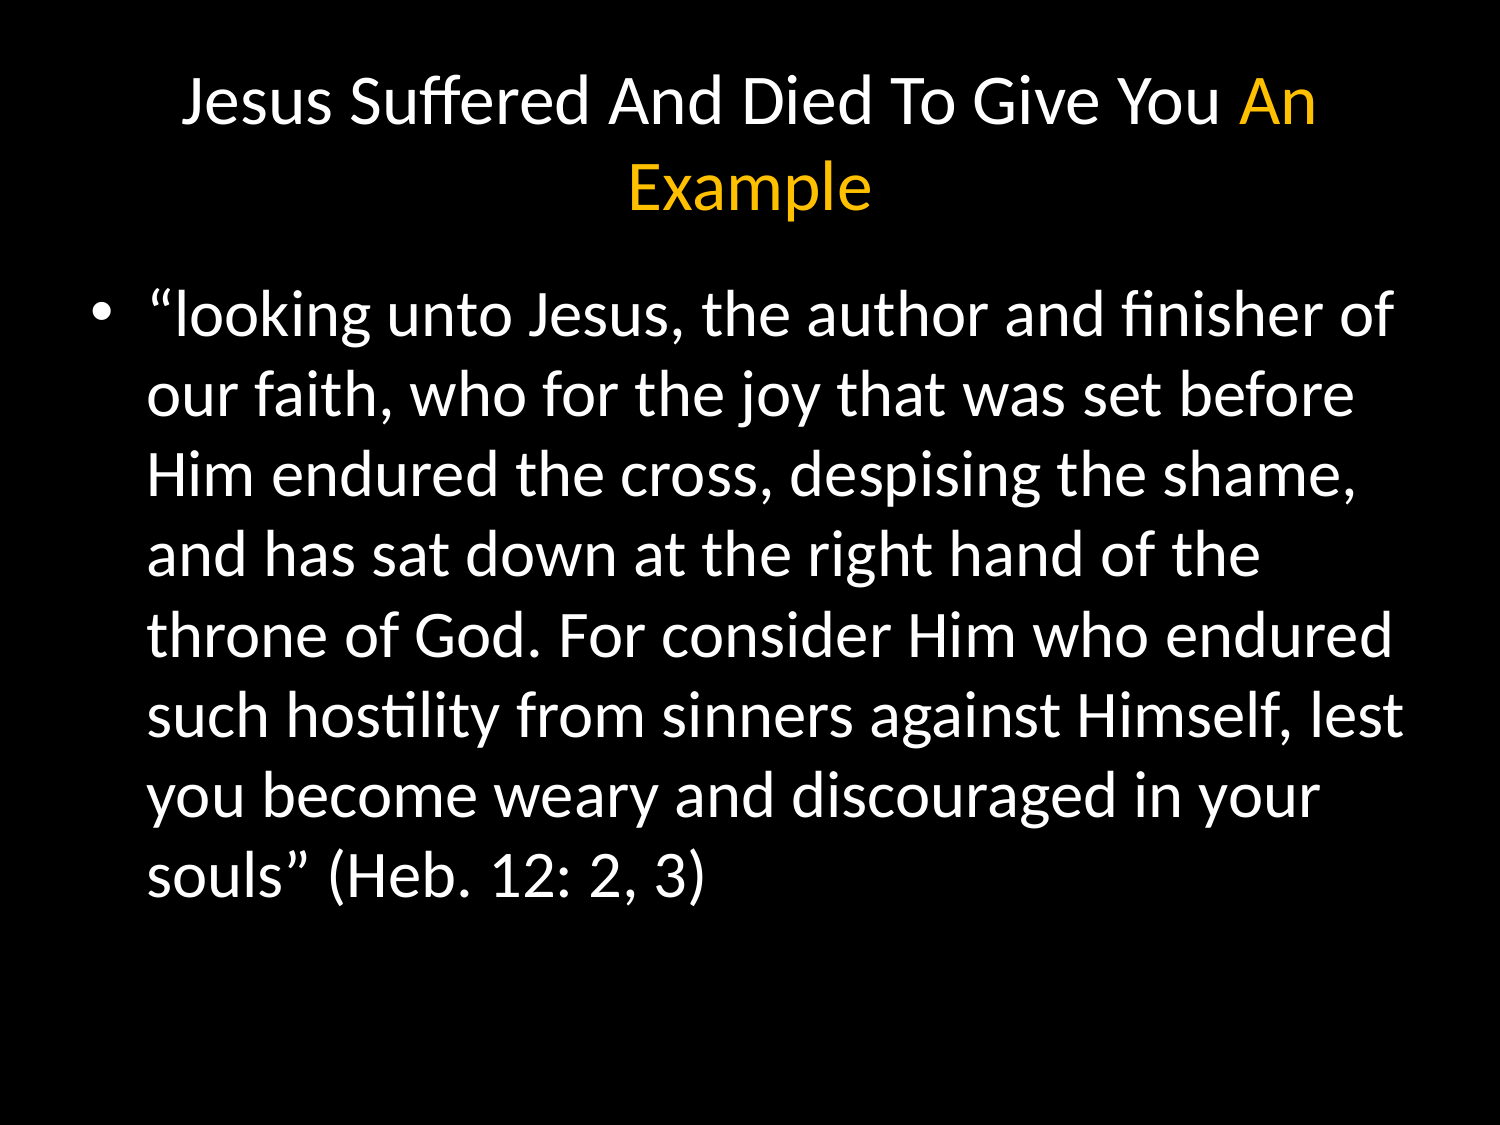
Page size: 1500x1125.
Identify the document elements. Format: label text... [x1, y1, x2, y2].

title Jesus Suffered And Died To Give You An Example [75, 45, 1425, 233]
list “looking unto Jesus, the author and finisher of our faith, who for the joy that was set before Him endured the cross, despising the shame, and has sat down at the right hand of the throne of God. For consider Him who endured such hostility from sinners against Himself, lest you become weary and discouraged in your souls” (Heb. 12: 2, 3) [75, 262, 1425, 1005]
